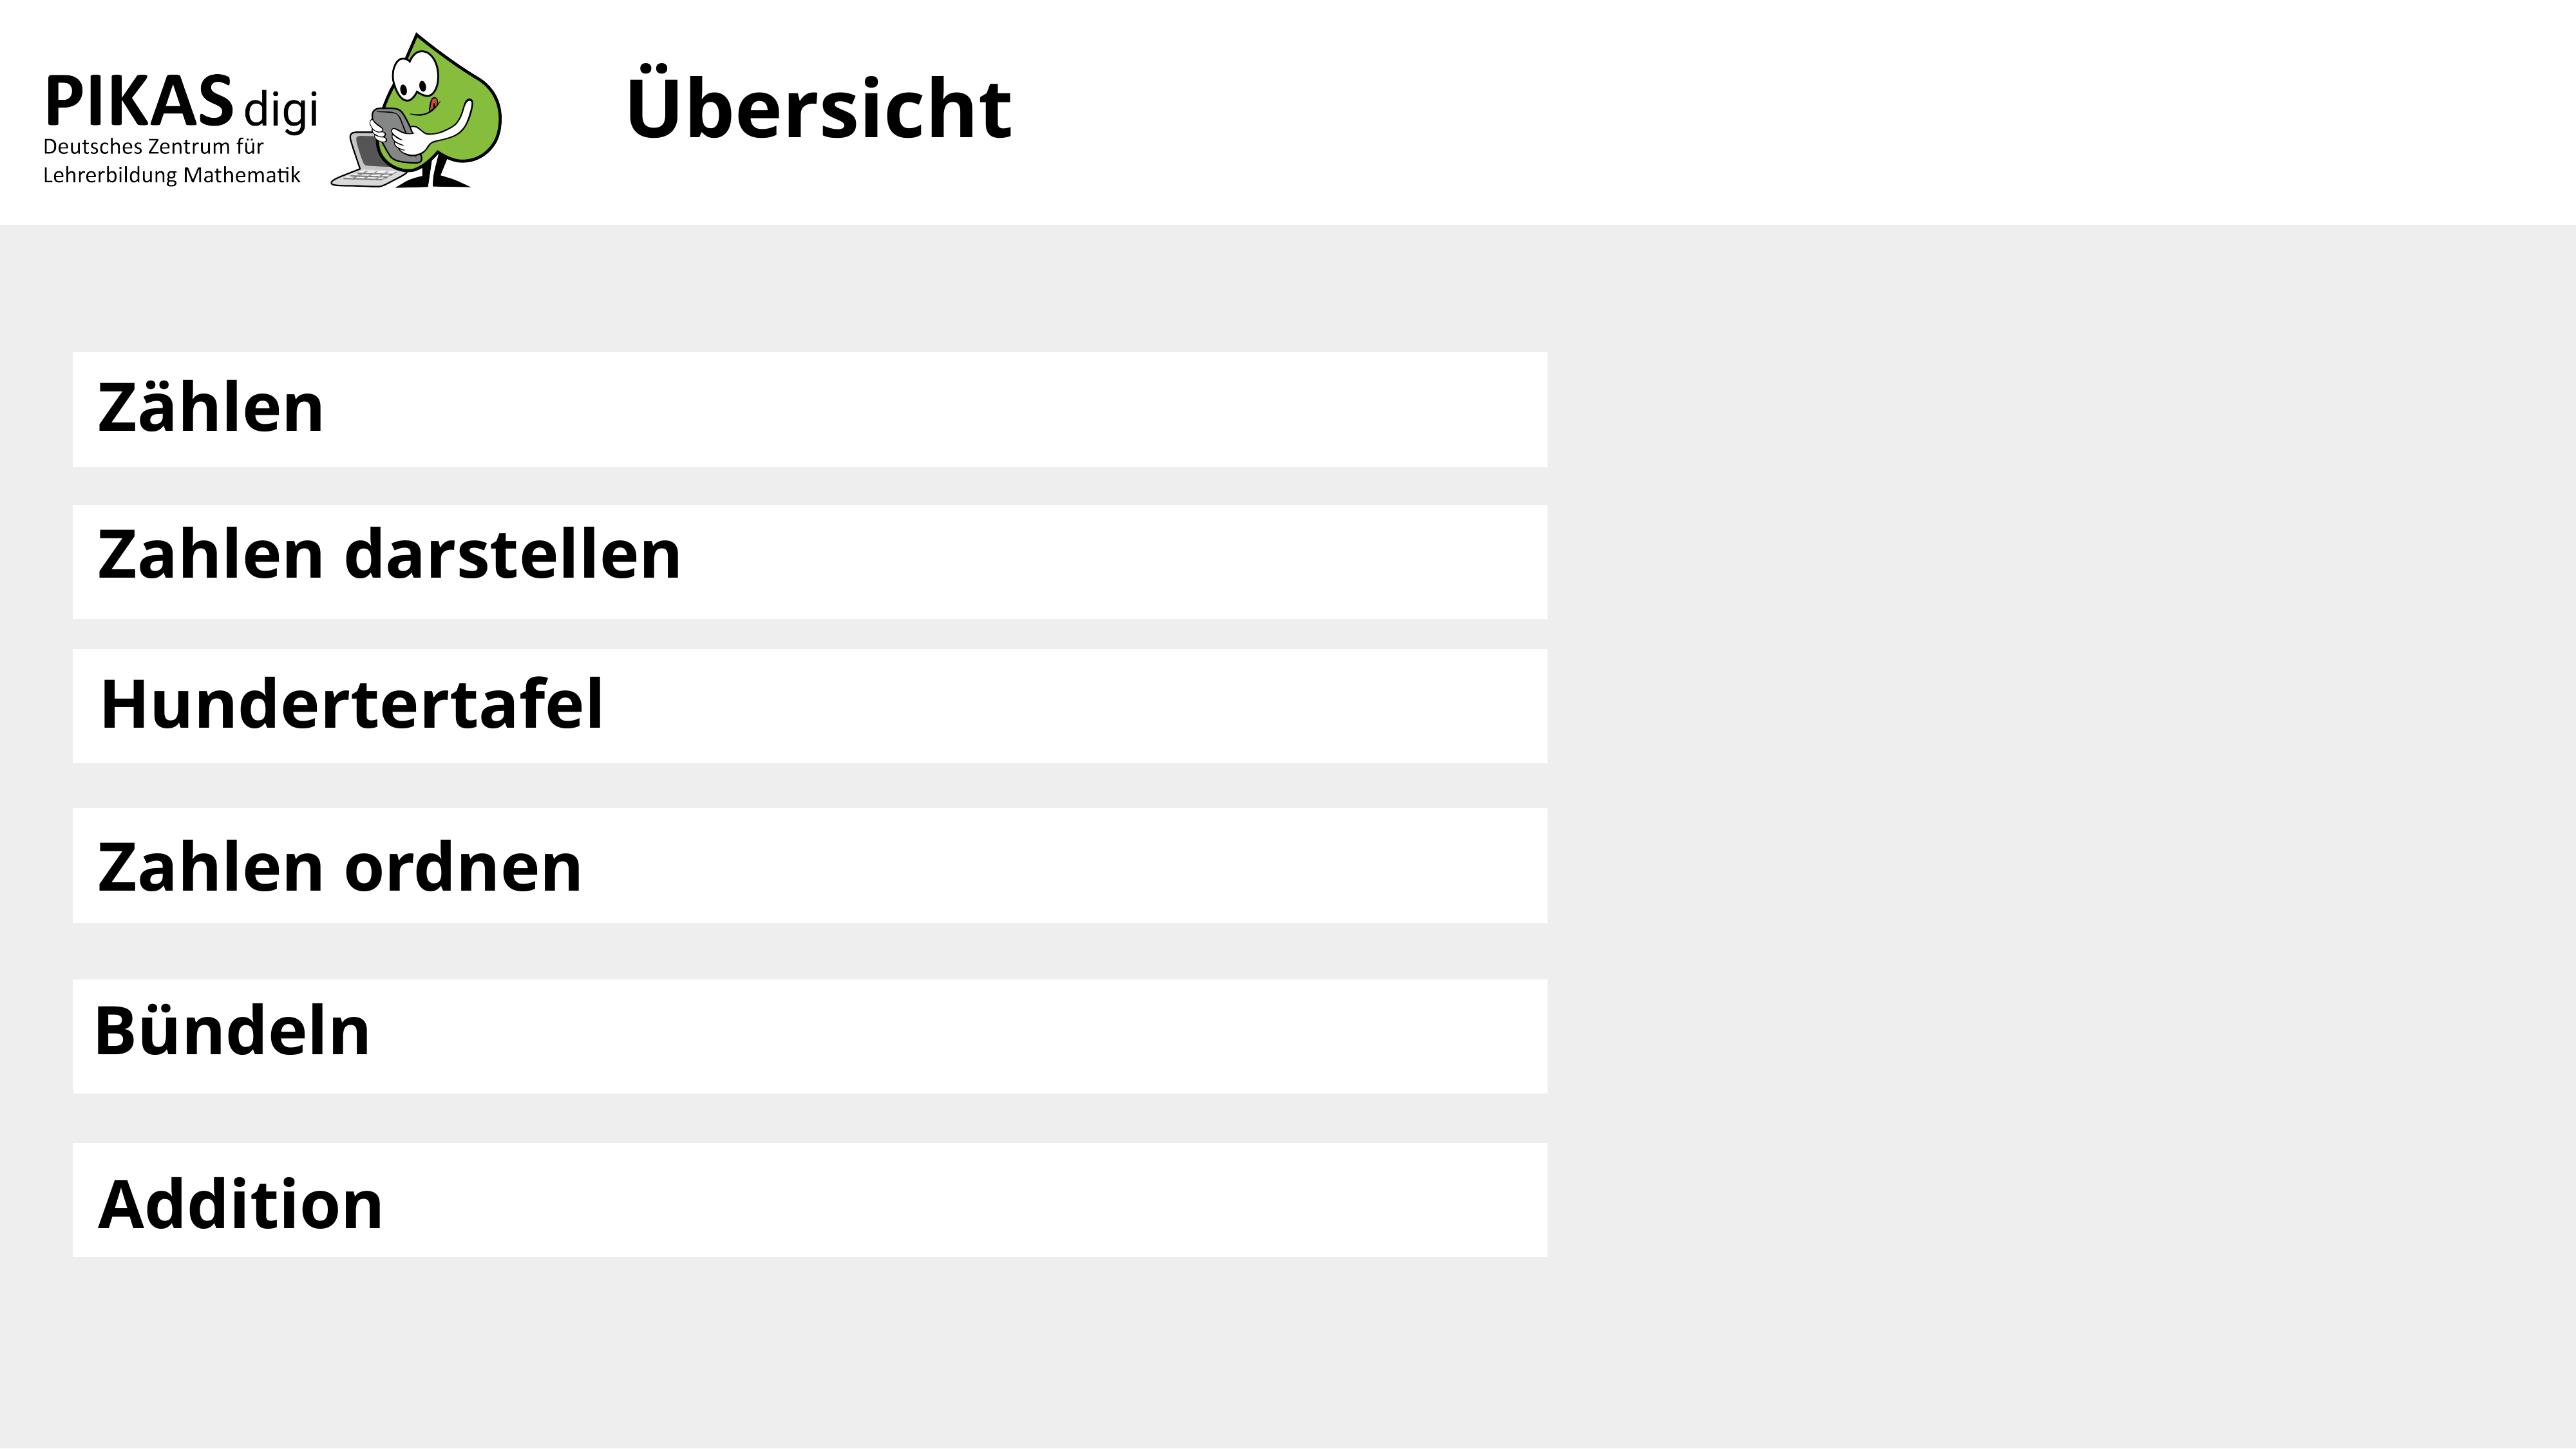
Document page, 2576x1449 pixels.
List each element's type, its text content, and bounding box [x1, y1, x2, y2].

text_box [79, 979, 1541, 1087]
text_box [79, 1149, 1541, 1260]
picture [0, 225, 2576, 1448]
title Übersicht [603, 16, 2546, 207]
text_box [79, 815, 1541, 923]
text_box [79, 356, 1541, 463]
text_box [79, 503, 1541, 612]
picture [43, 31, 504, 189]
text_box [79, 652, 1541, 760]
